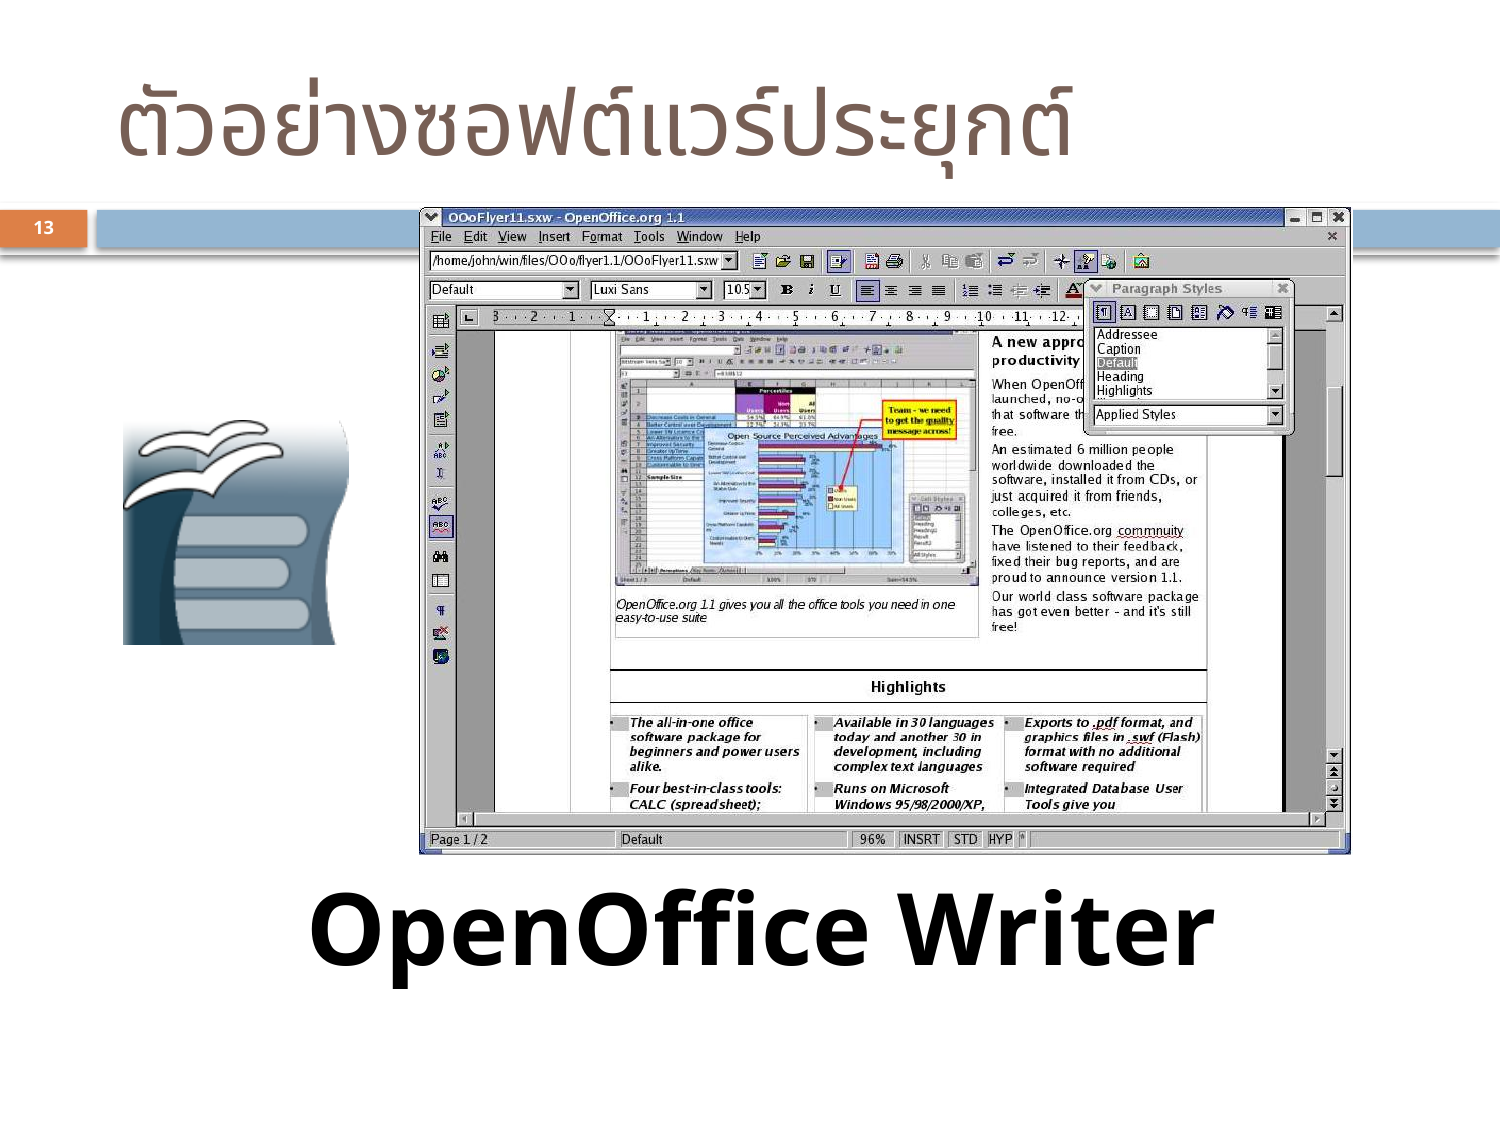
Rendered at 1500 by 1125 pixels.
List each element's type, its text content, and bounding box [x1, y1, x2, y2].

slide_number 13 [0, 208, 88, 249]
title ตัวอย่างซอฟต์แวร์ประยุกต์ [100, 37, 1439, 201]
picture [418, 207, 1353, 855]
picture [123, 420, 349, 646]
text_box OpenOffice Writer [291, 857, 1233, 993]
